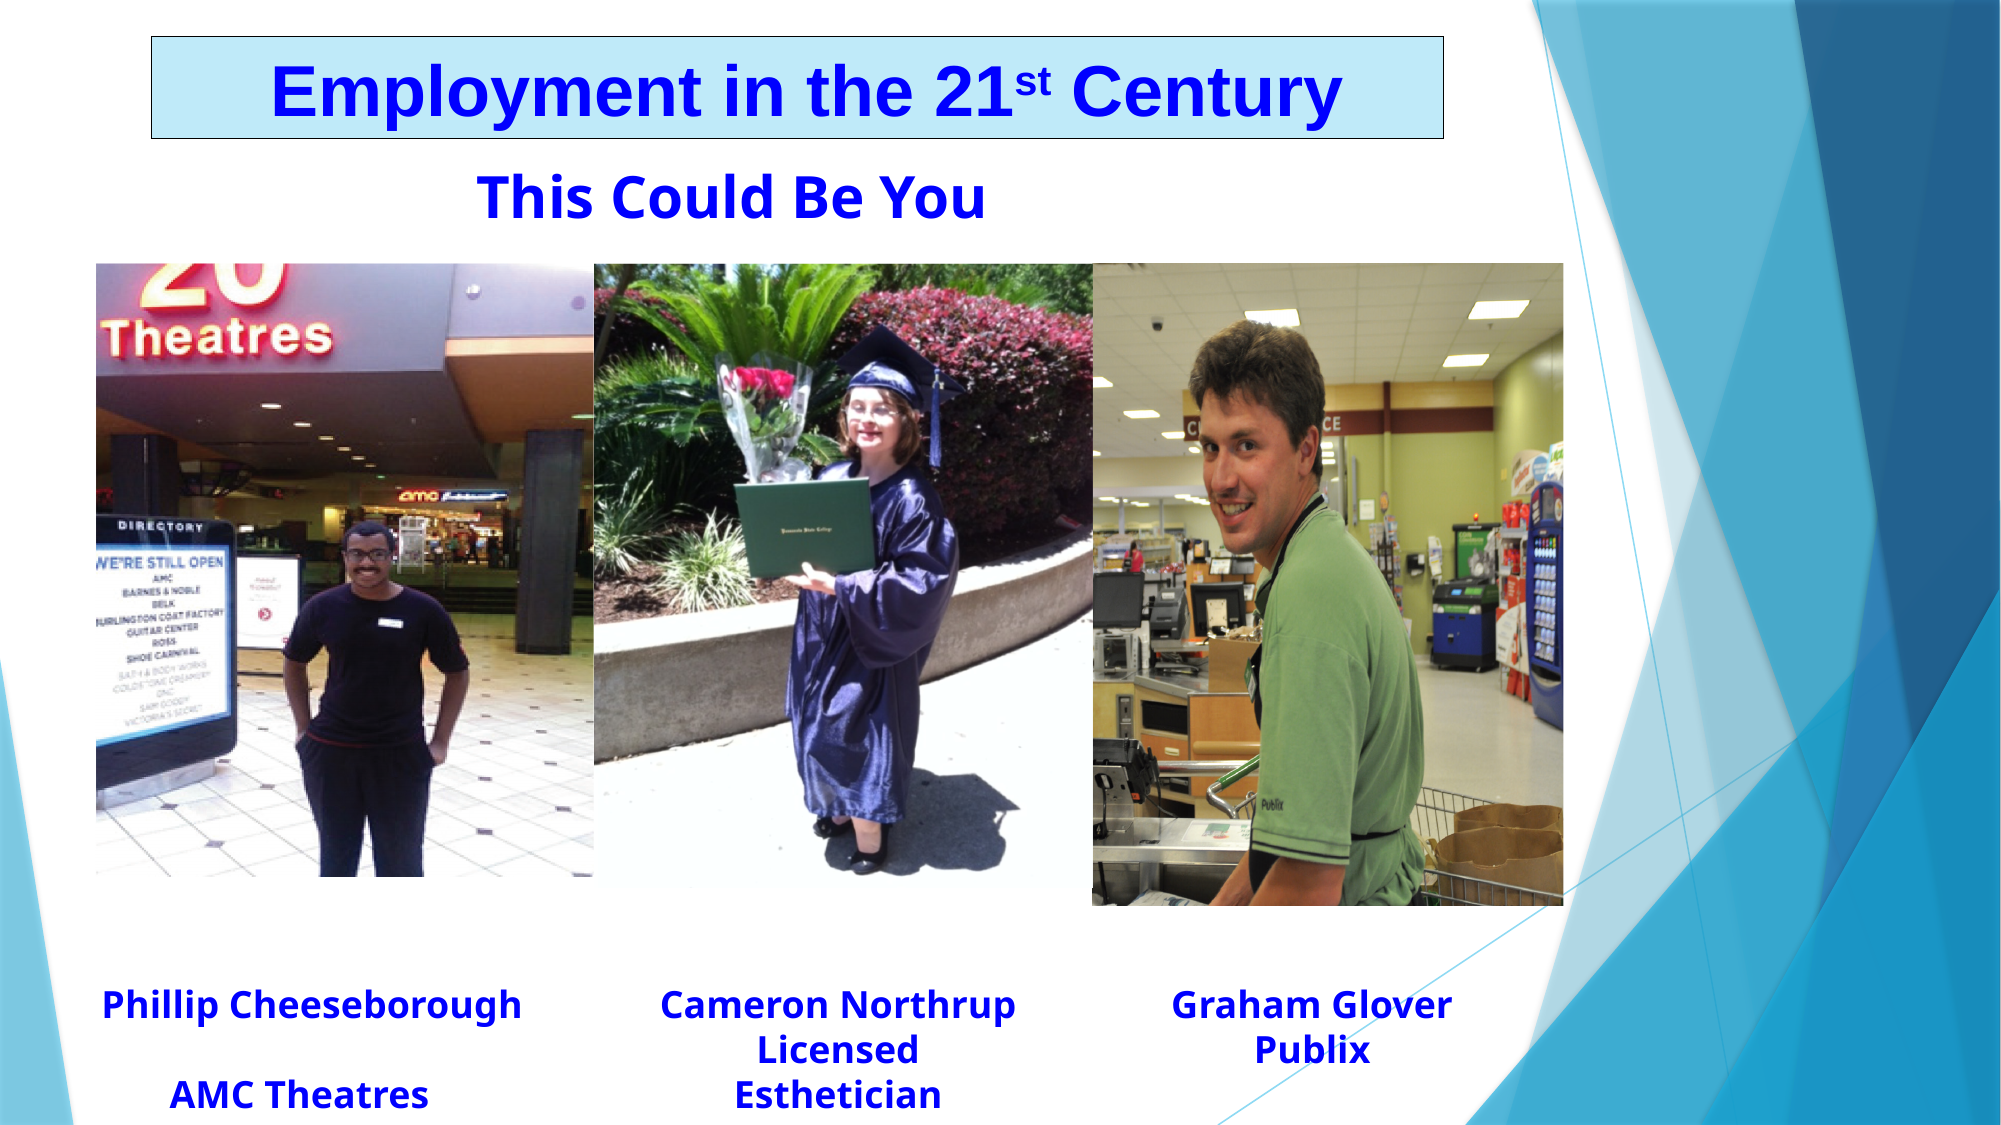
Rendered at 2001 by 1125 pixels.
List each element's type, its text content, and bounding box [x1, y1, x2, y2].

text_box Graham Glover Publix [1135, 973, 1490, 1079]
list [95, 263, 595, 878]
picture [530, 263, 1564, 907]
text_box Cameron Northrup Licensed Esthetician [633, 973, 1044, 1125]
list This Could Be You [266, 138, 1197, 238]
title Employment in the 21st Century [151, 36, 1444, 139]
text_box Phillip Cheeseborough AMC Theatres [76, 973, 542, 1124]
